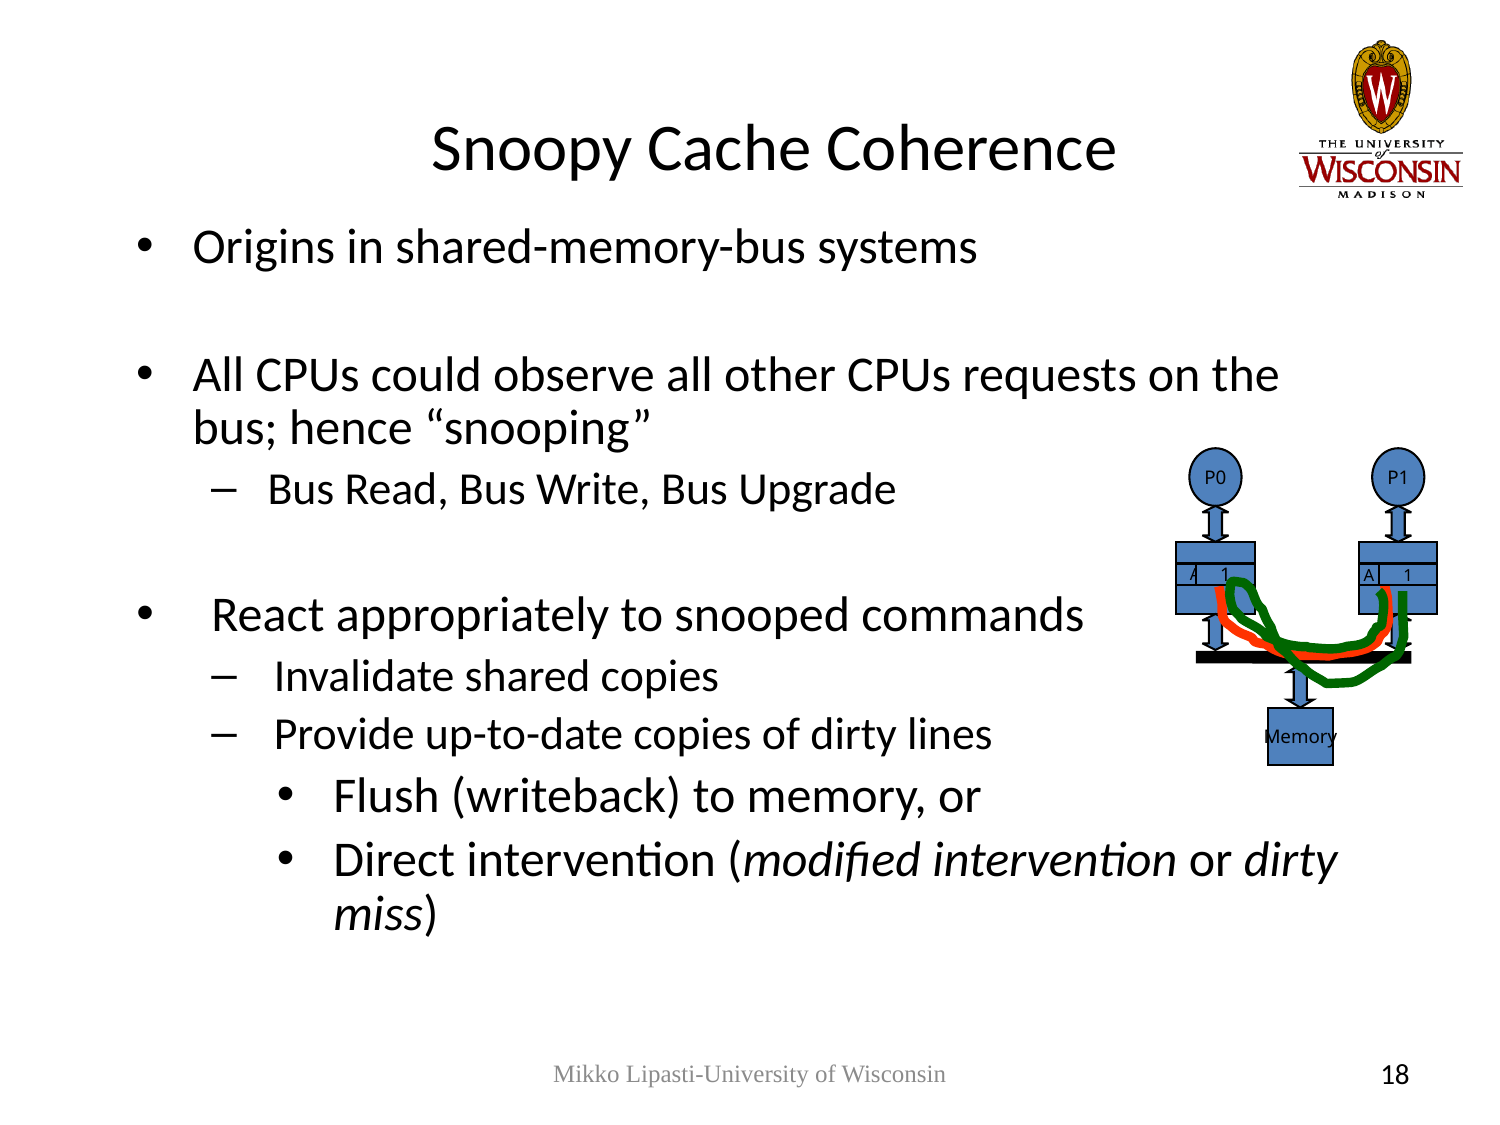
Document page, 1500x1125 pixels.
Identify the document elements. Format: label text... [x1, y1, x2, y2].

title Snoopy Cache Coherence [111, 99, 1438, 188]
picture [1299, 37, 1463, 200]
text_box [1174, 448, 1438, 766]
footer Mikko Lipasti-University of Wisconsin [512, 1042, 988, 1103]
list Origins in shared-memory-bus systems All CPUs could observe all other CPUs requests on the bus; hence “snooping” Bus Read, Bus Write, Bus Upgrade React appropriately to snooped commands Invalidate shared copies Provide up-to-date copies of dirty lines Flush (writeback) to memory, or Direct intervention (modified intervention or dirty miss) [111, 212, 1387, 1000]
slide_number 18 [1250, 1042, 1425, 1103]
